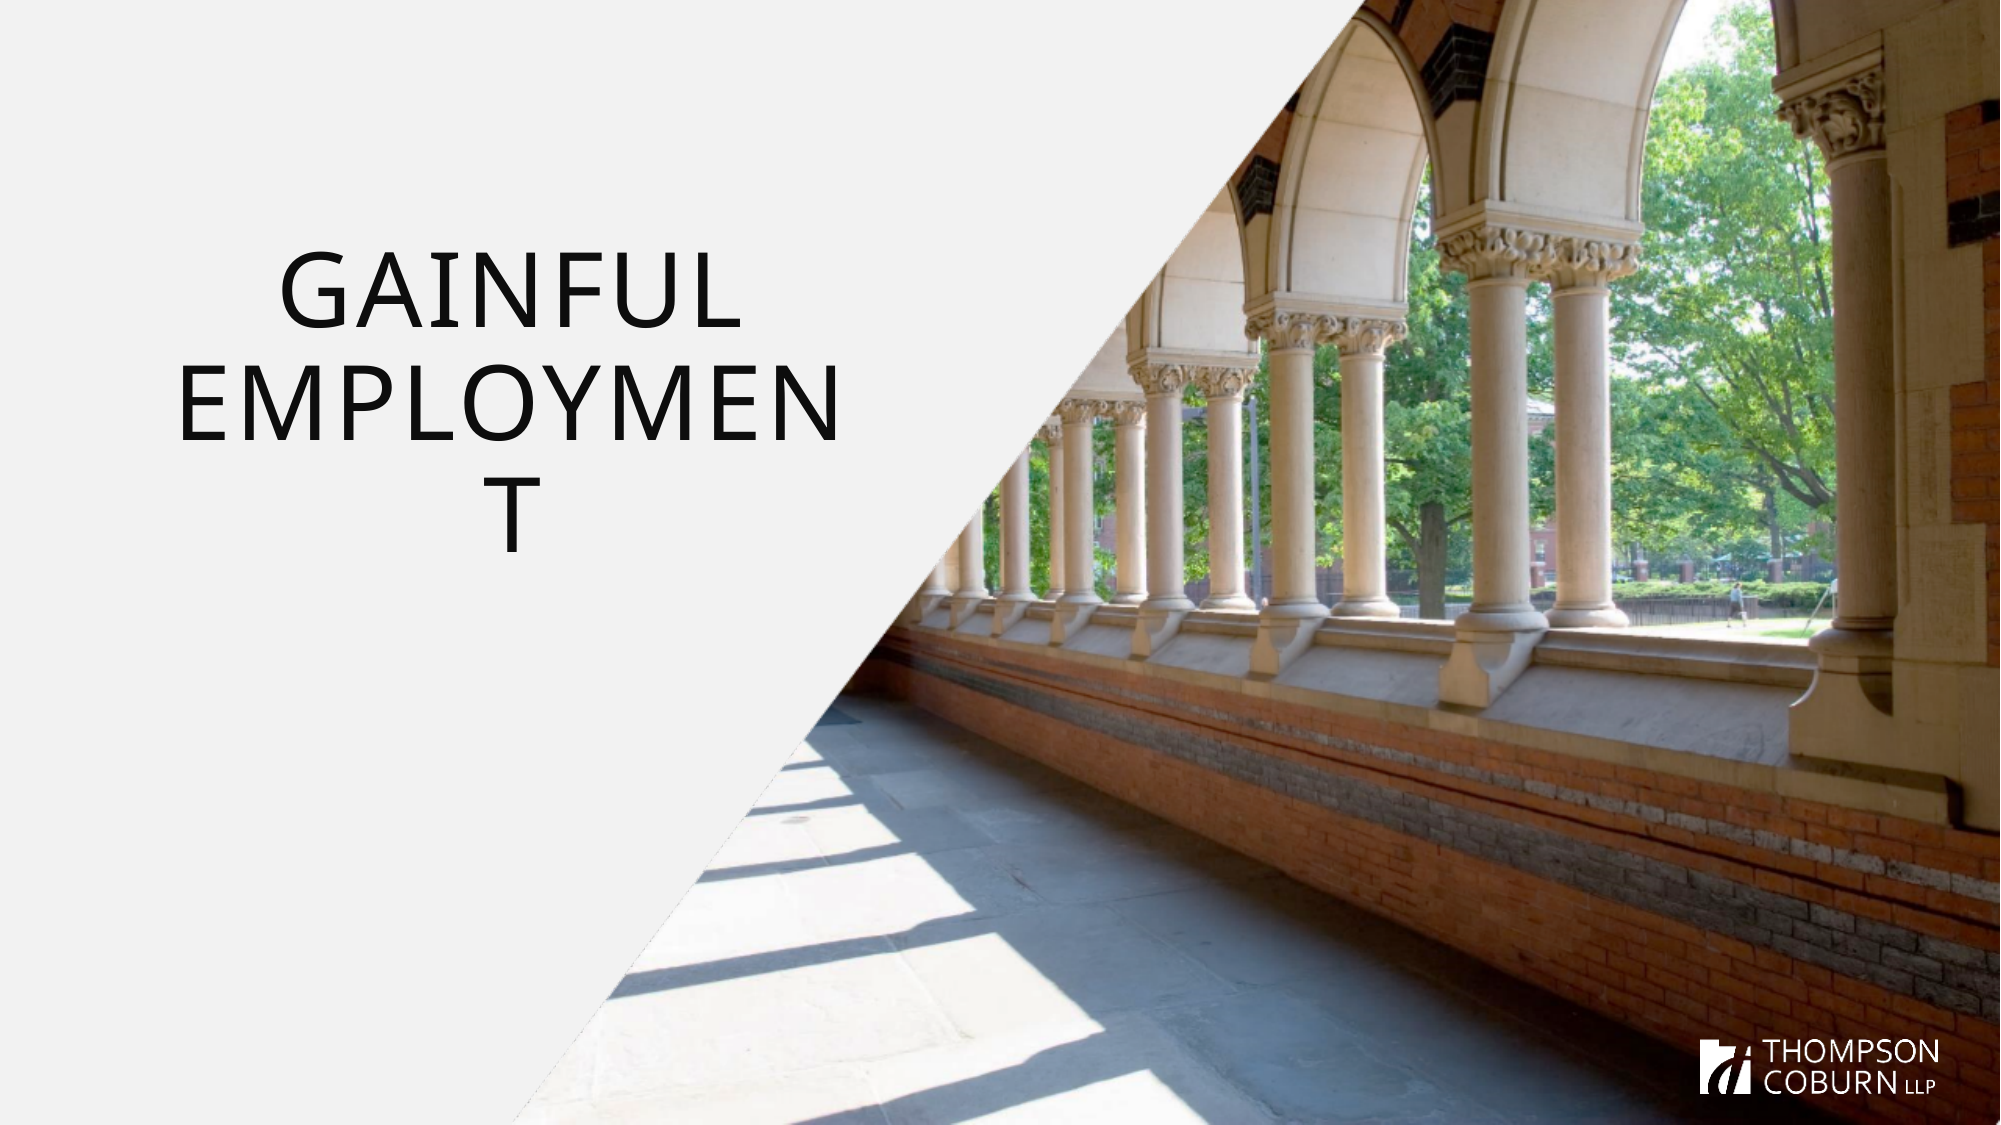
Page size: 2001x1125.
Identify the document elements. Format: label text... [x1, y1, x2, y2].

title GAINFUL EMPLOYMENT [153, 125, 872, 688]
picture [512, 0, 2000, 1125]
